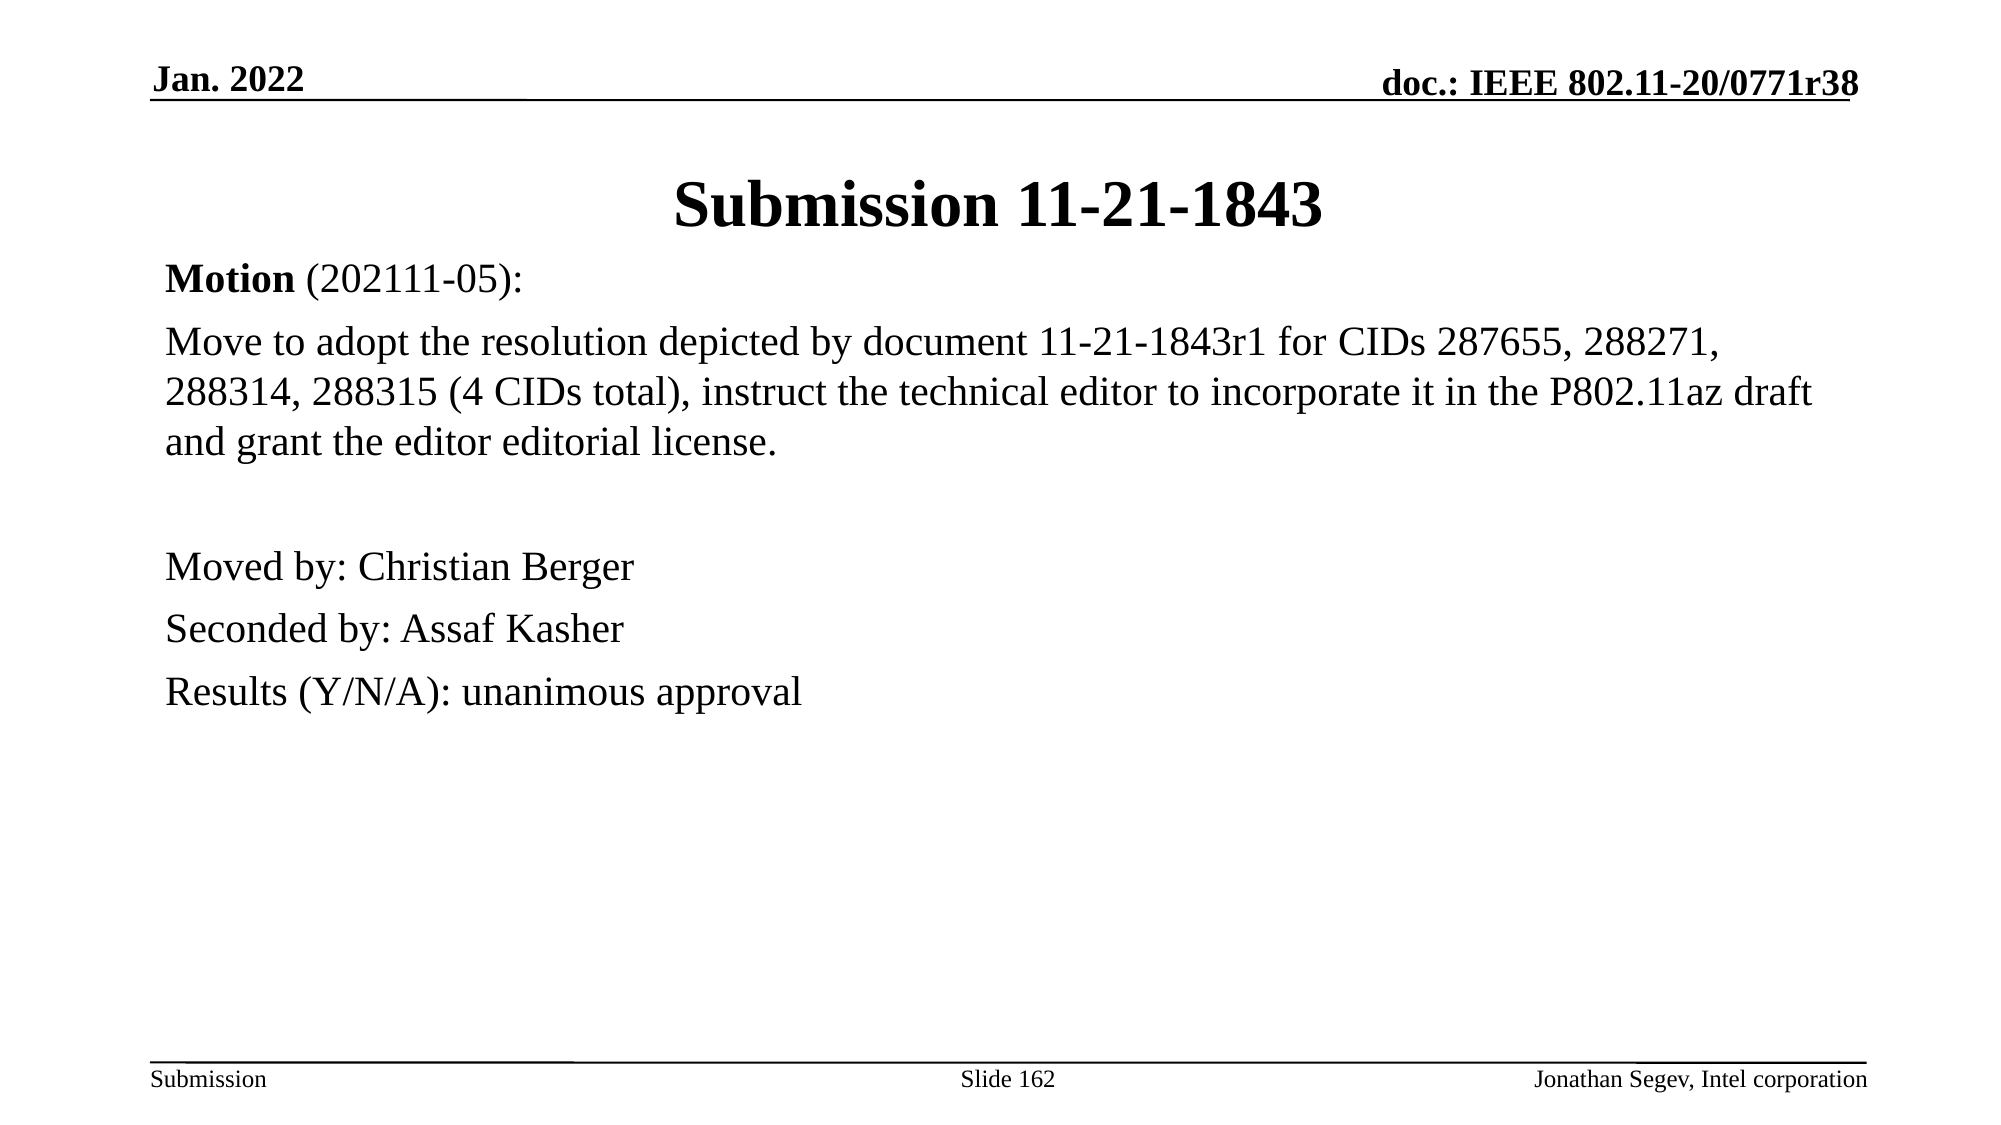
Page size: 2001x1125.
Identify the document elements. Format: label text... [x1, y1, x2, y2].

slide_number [152, 54, 563, 100]
footer Jonathan Segev, Intel corporation [1171, 1061, 1869, 1093]
slide_number Slide 162 [950, 1061, 1067, 1123]
list Motion (202111-05): Move to adopt the resolution depicted by document 11-21-1843r1 for CIDs 287655, 288271, 288314, 288315 (4 CIDs total), instruct the technical editor to incorporate it in the P802.11az draft and grant the editor editorial license. Moved by: Christian Berger Seconded by: Assaf Kasher Results (Y/N/A): unanimous approval [149, 243, 1850, 1000]
title Submission 11-21-1843 [149, 112, 1850, 243]
